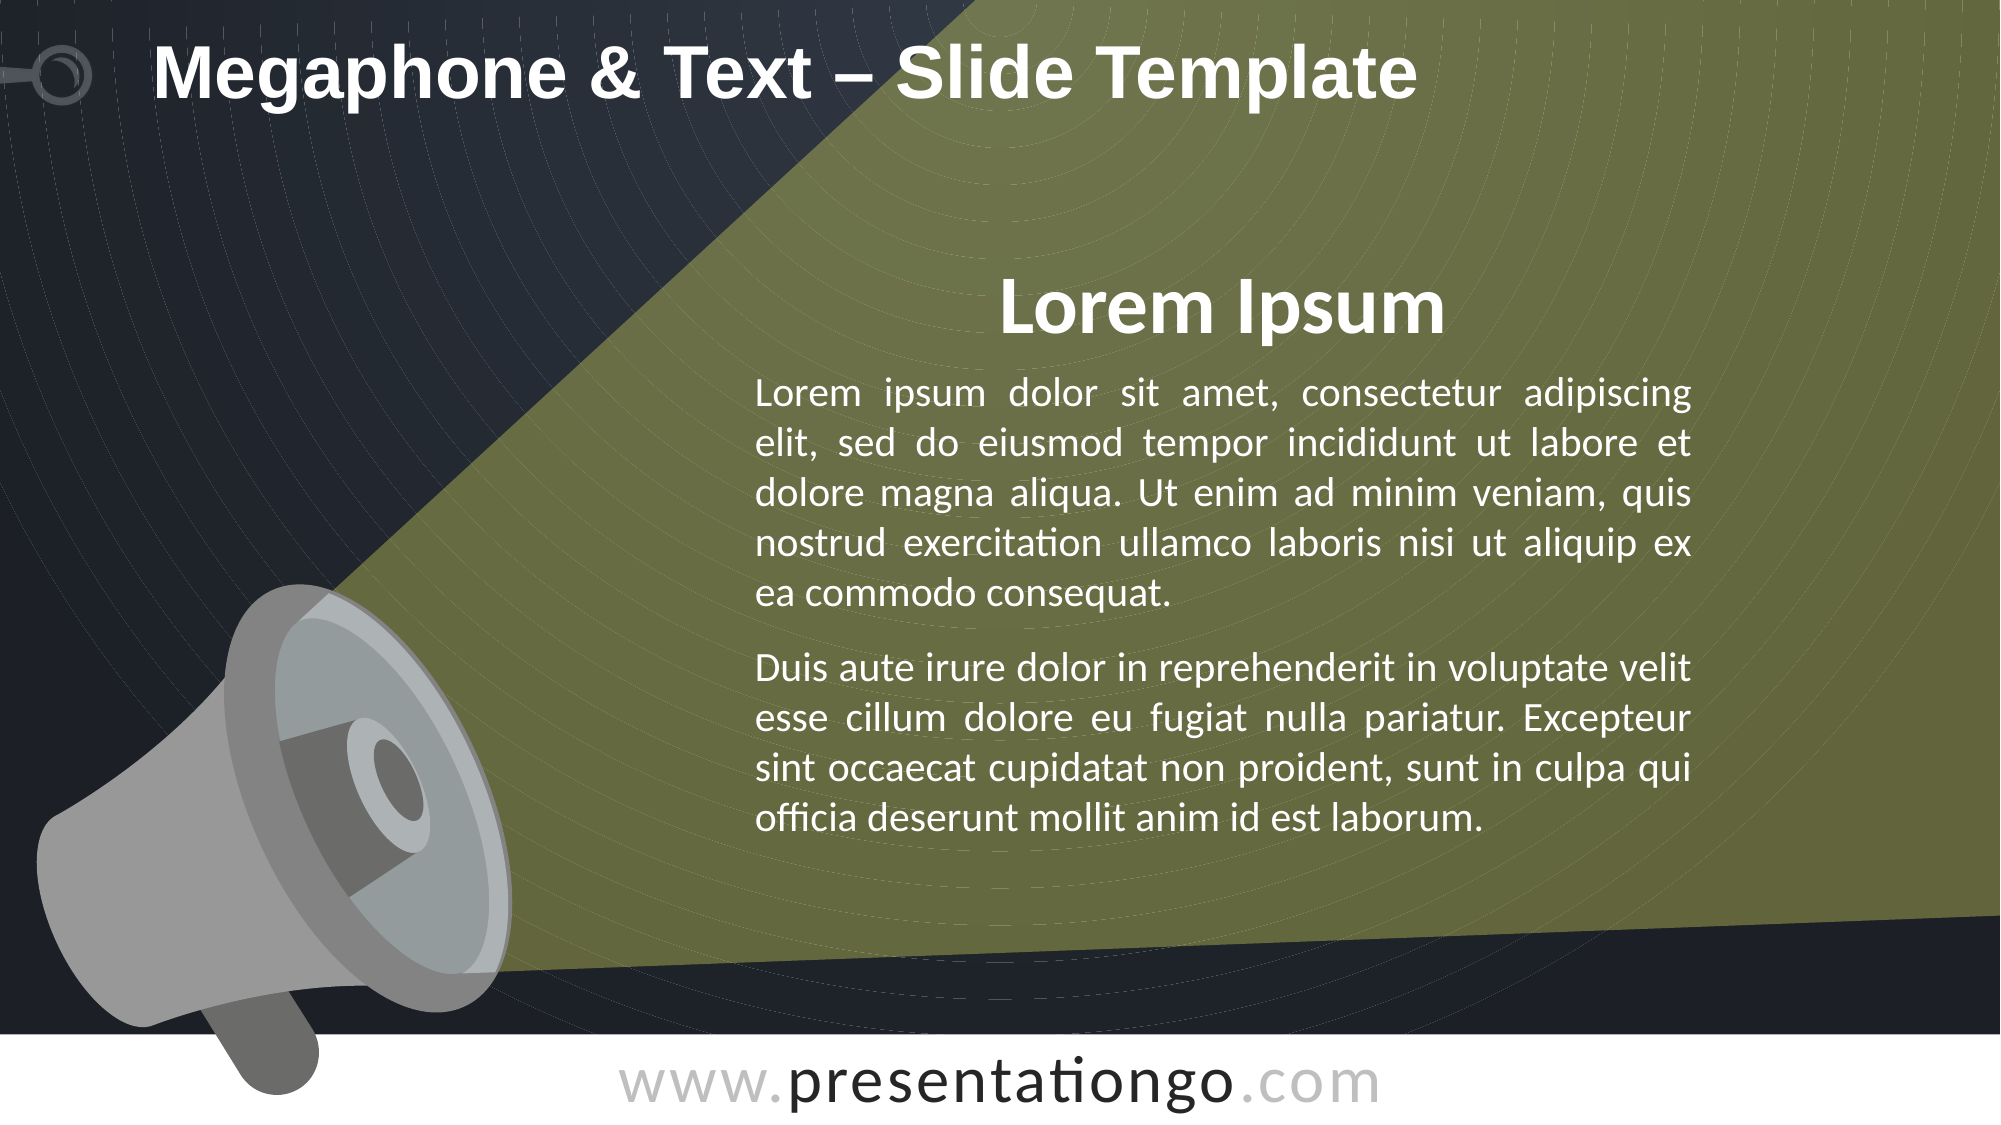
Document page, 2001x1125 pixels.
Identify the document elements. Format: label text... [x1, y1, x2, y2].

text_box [754, 241, 1693, 853]
title Megaphone & Text – Slide Template [137, 26, 1863, 148]
text_box [340, 0, 2000, 972]
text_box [36, 584, 513, 1096]
